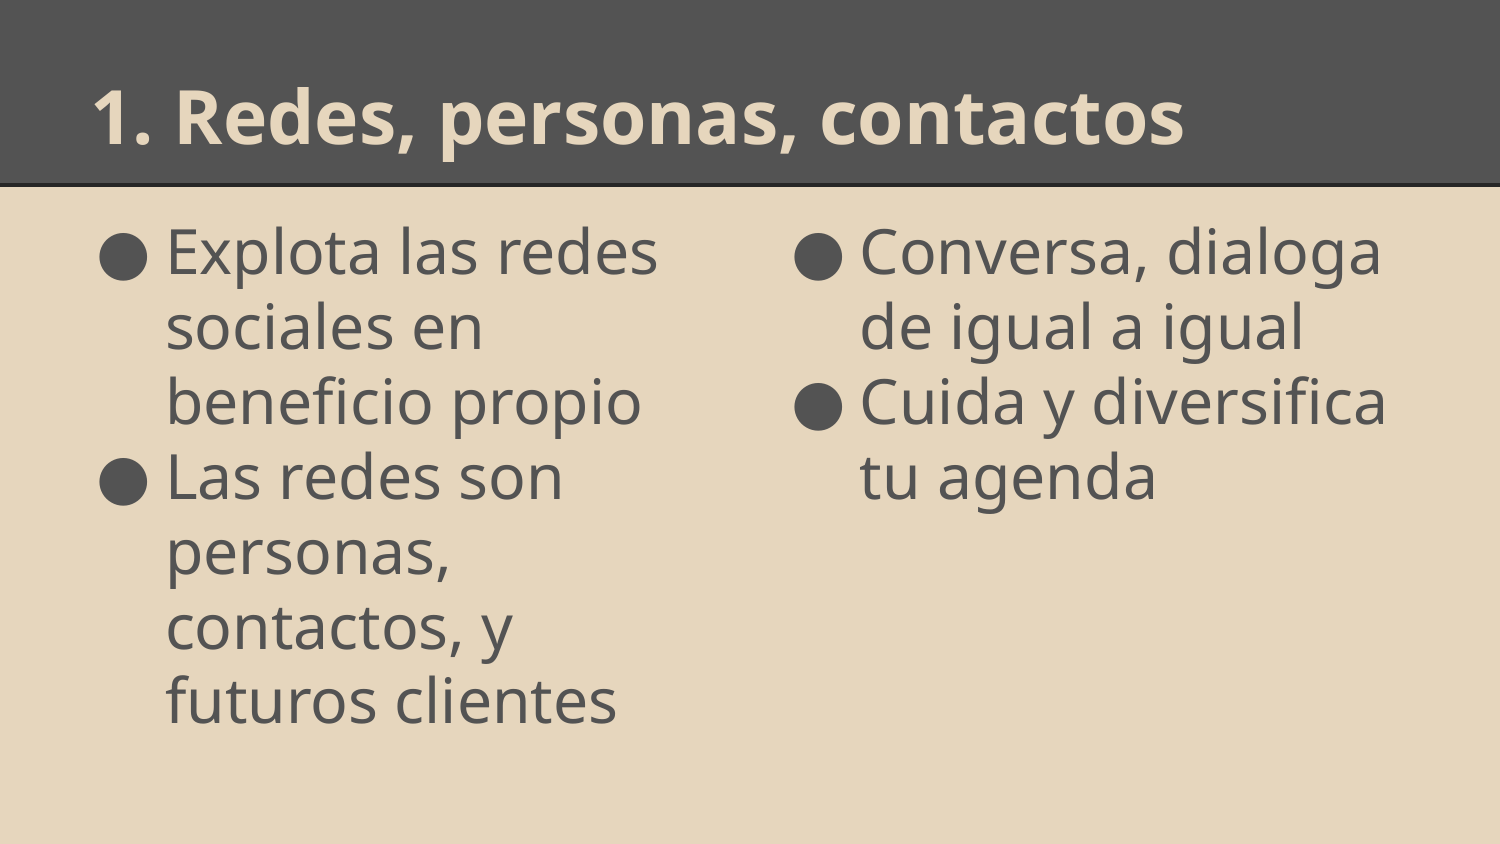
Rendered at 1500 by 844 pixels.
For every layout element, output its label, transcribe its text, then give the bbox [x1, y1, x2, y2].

list Explota las redes sociales en beneficio propio Las redes son personas, contactos, y futuros clientes [75, 196, 731, 808]
list Conversa, dialoga de igual a igual Cuida y diversifica tu agenda [769, 196, 1425, 808]
title 1. Redes, personas, contactos [75, 33, 1425, 175]
